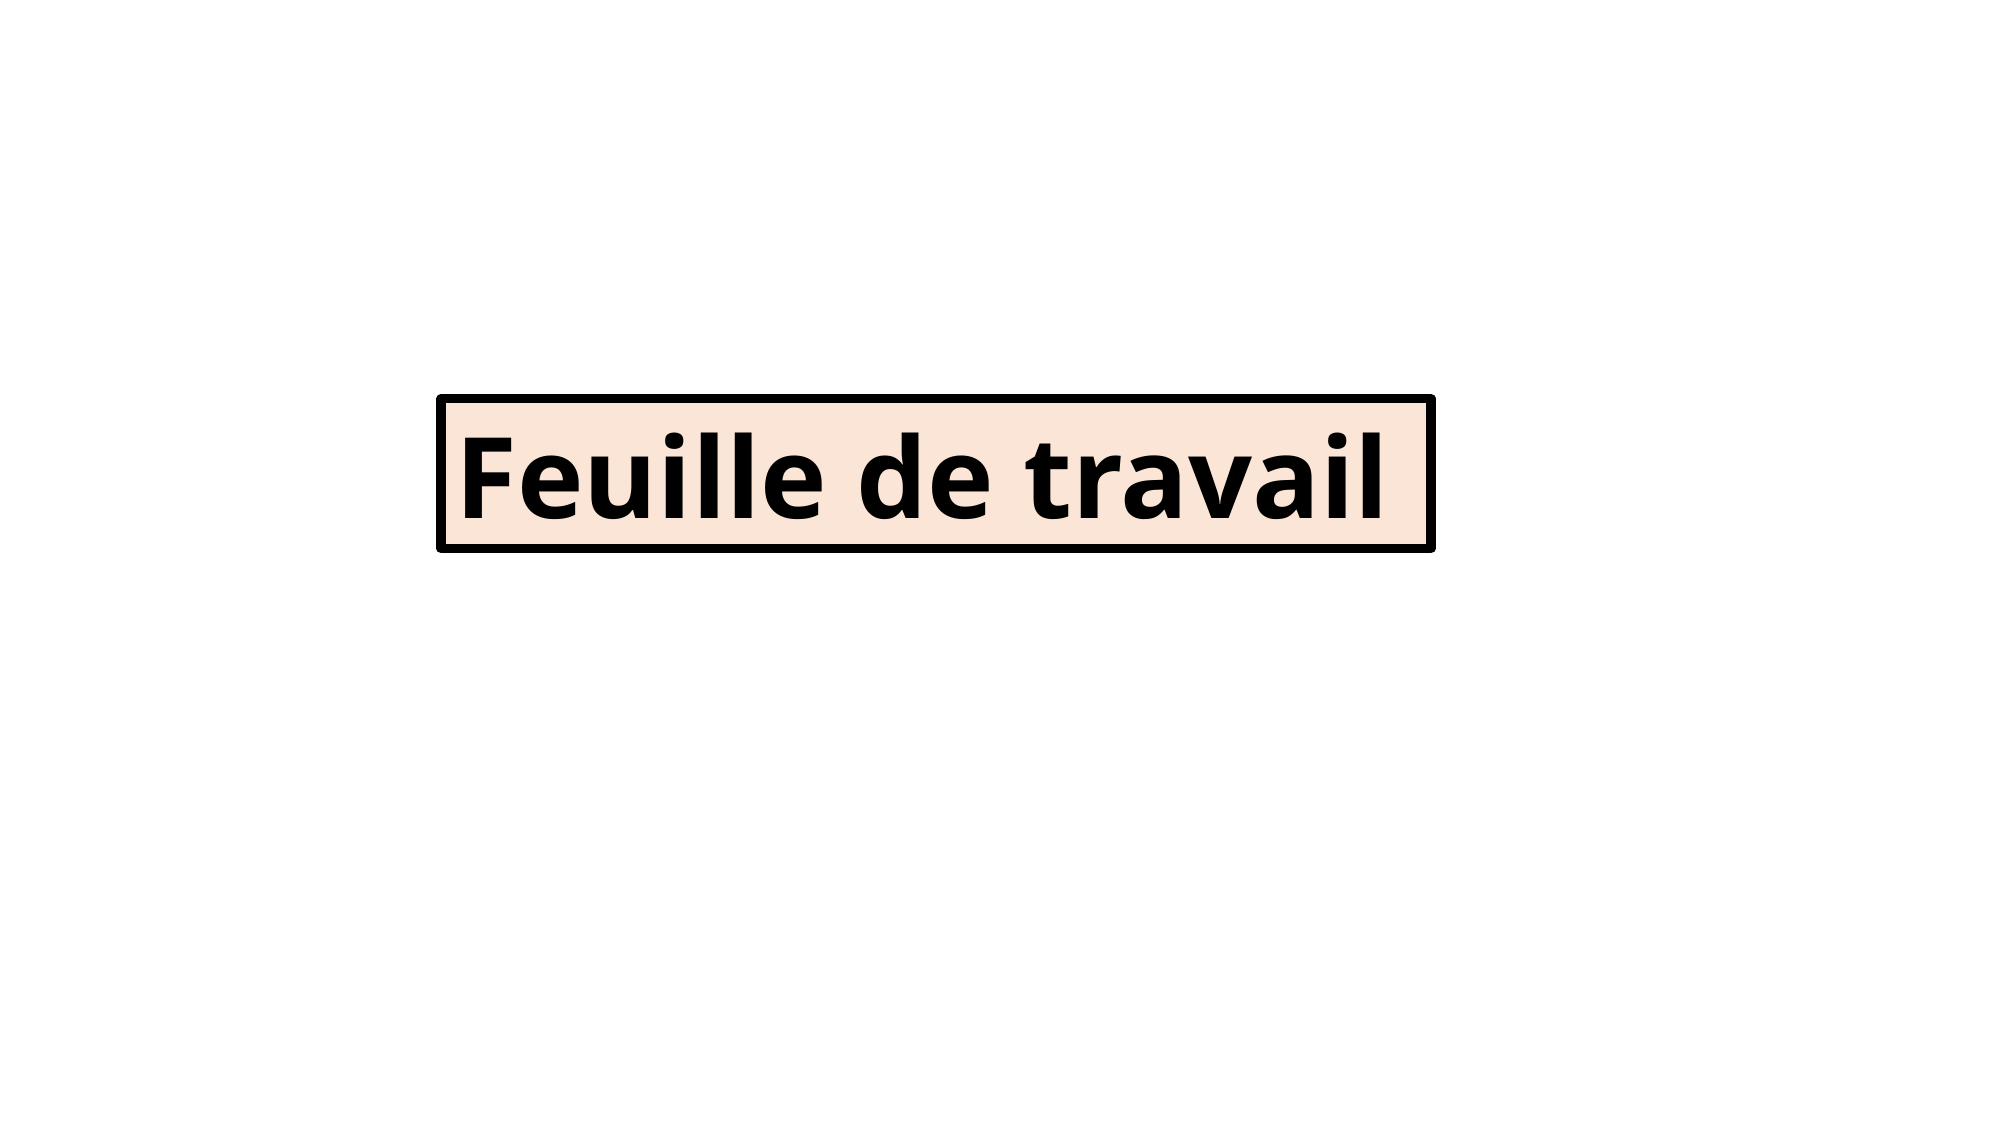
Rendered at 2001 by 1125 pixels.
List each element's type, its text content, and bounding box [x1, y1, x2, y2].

text_box Feuille de travail [441, 398, 1432, 549]
